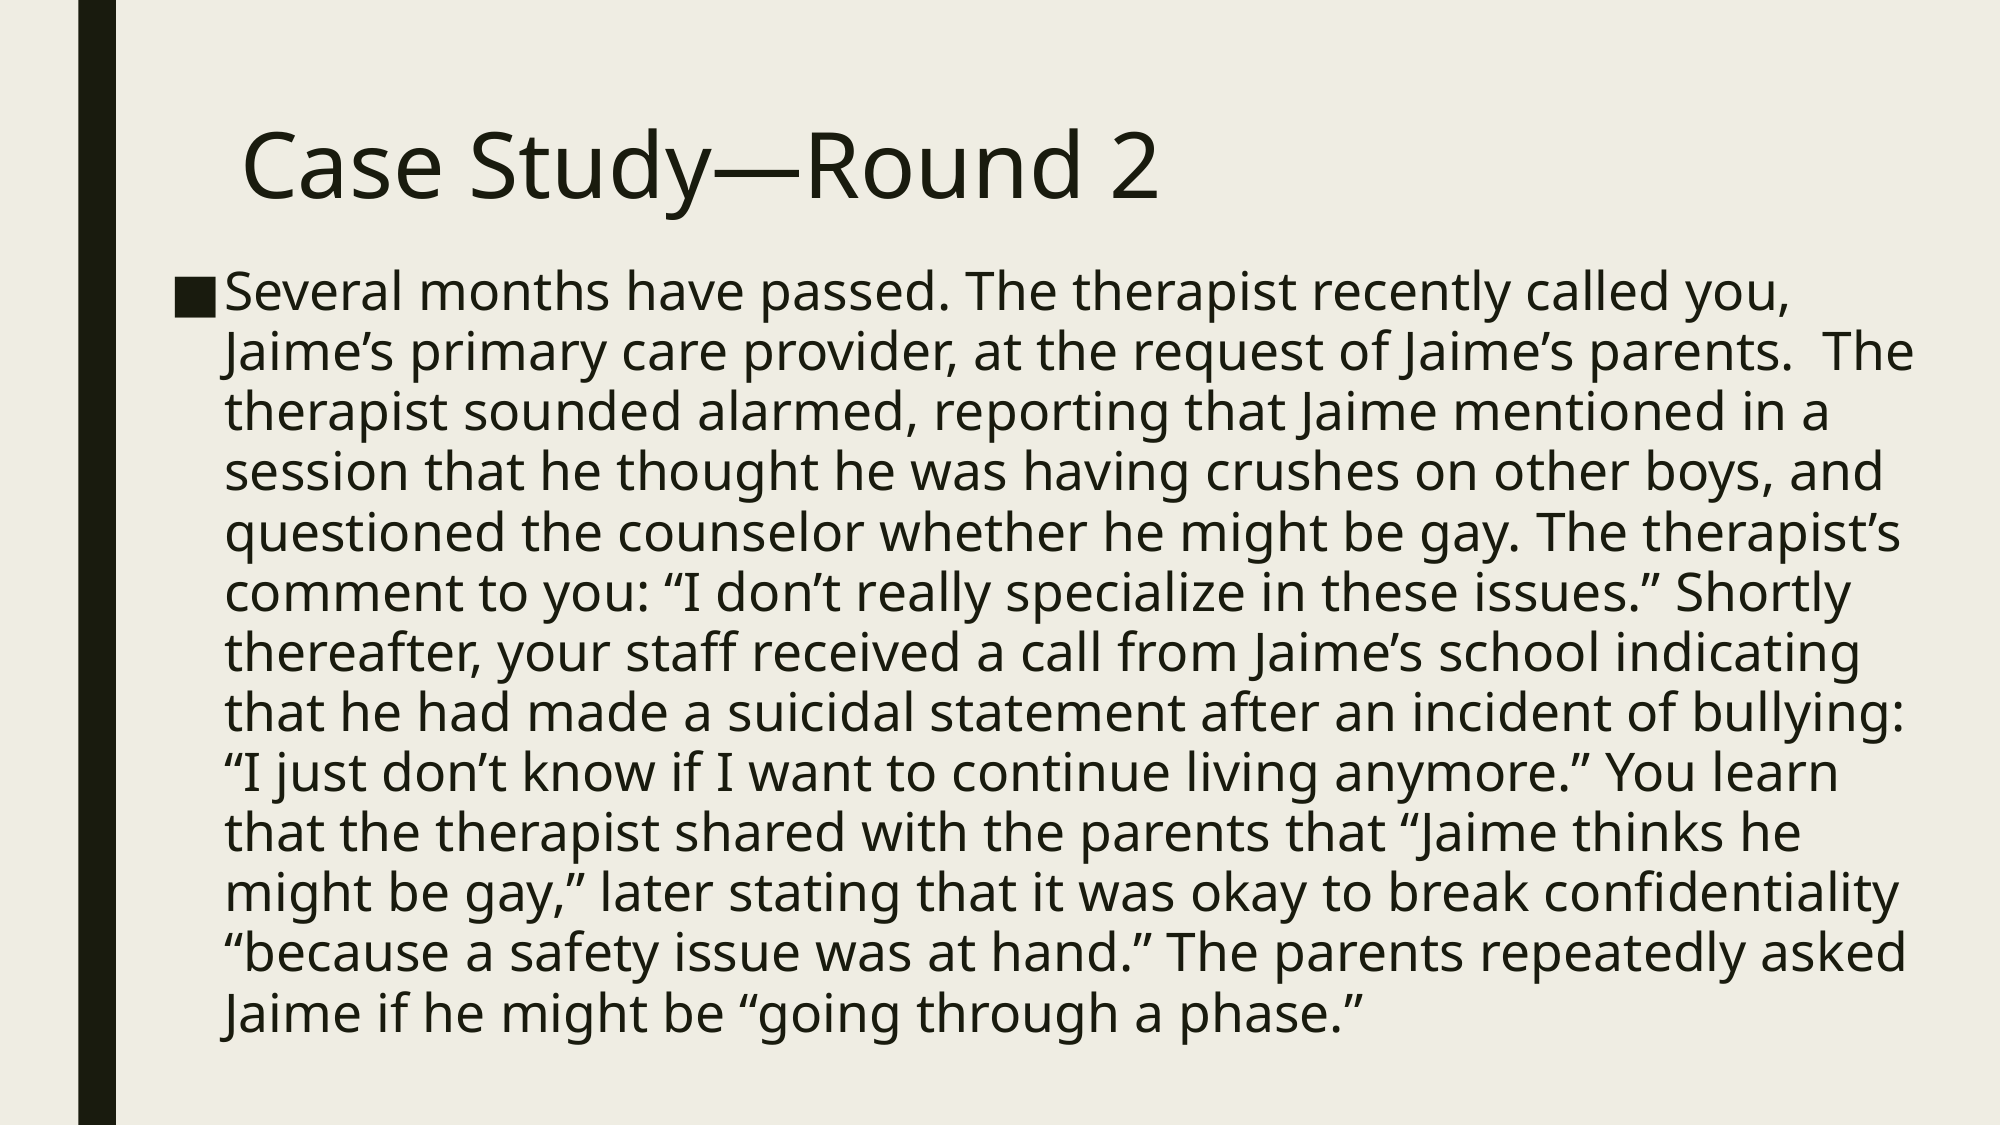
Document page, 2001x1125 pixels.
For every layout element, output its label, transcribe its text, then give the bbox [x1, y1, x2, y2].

list Several months have passed. The therapist recently called you, Jaime’s primary care provider, at the request of Jaime’s parents. The therapist sounded alarmed, reporting that Jaime mentioned in a session that he thought he was having crushes on other boys, and questioned the counselor whether he might be gay. The therapist’s comment to you: “I don’t really specialize in these issues.” Shortly thereafter, your staff received a call from Jaime’s school indicating that he had made a suicidal statement after an incident of bullying: “I just don’t know if I want to continue living anymore.” You learn that the therapist shared with the parents that “Jaime thinks he might be gay,” later stating that it was okay to break confidentiality “because a safety issue was at hand.” The parents repeatedly asked Jaime if he might be “going through a phase.” [155, 254, 1960, 1070]
title Case Study—Round 2 [225, 112, 1800, 254]
